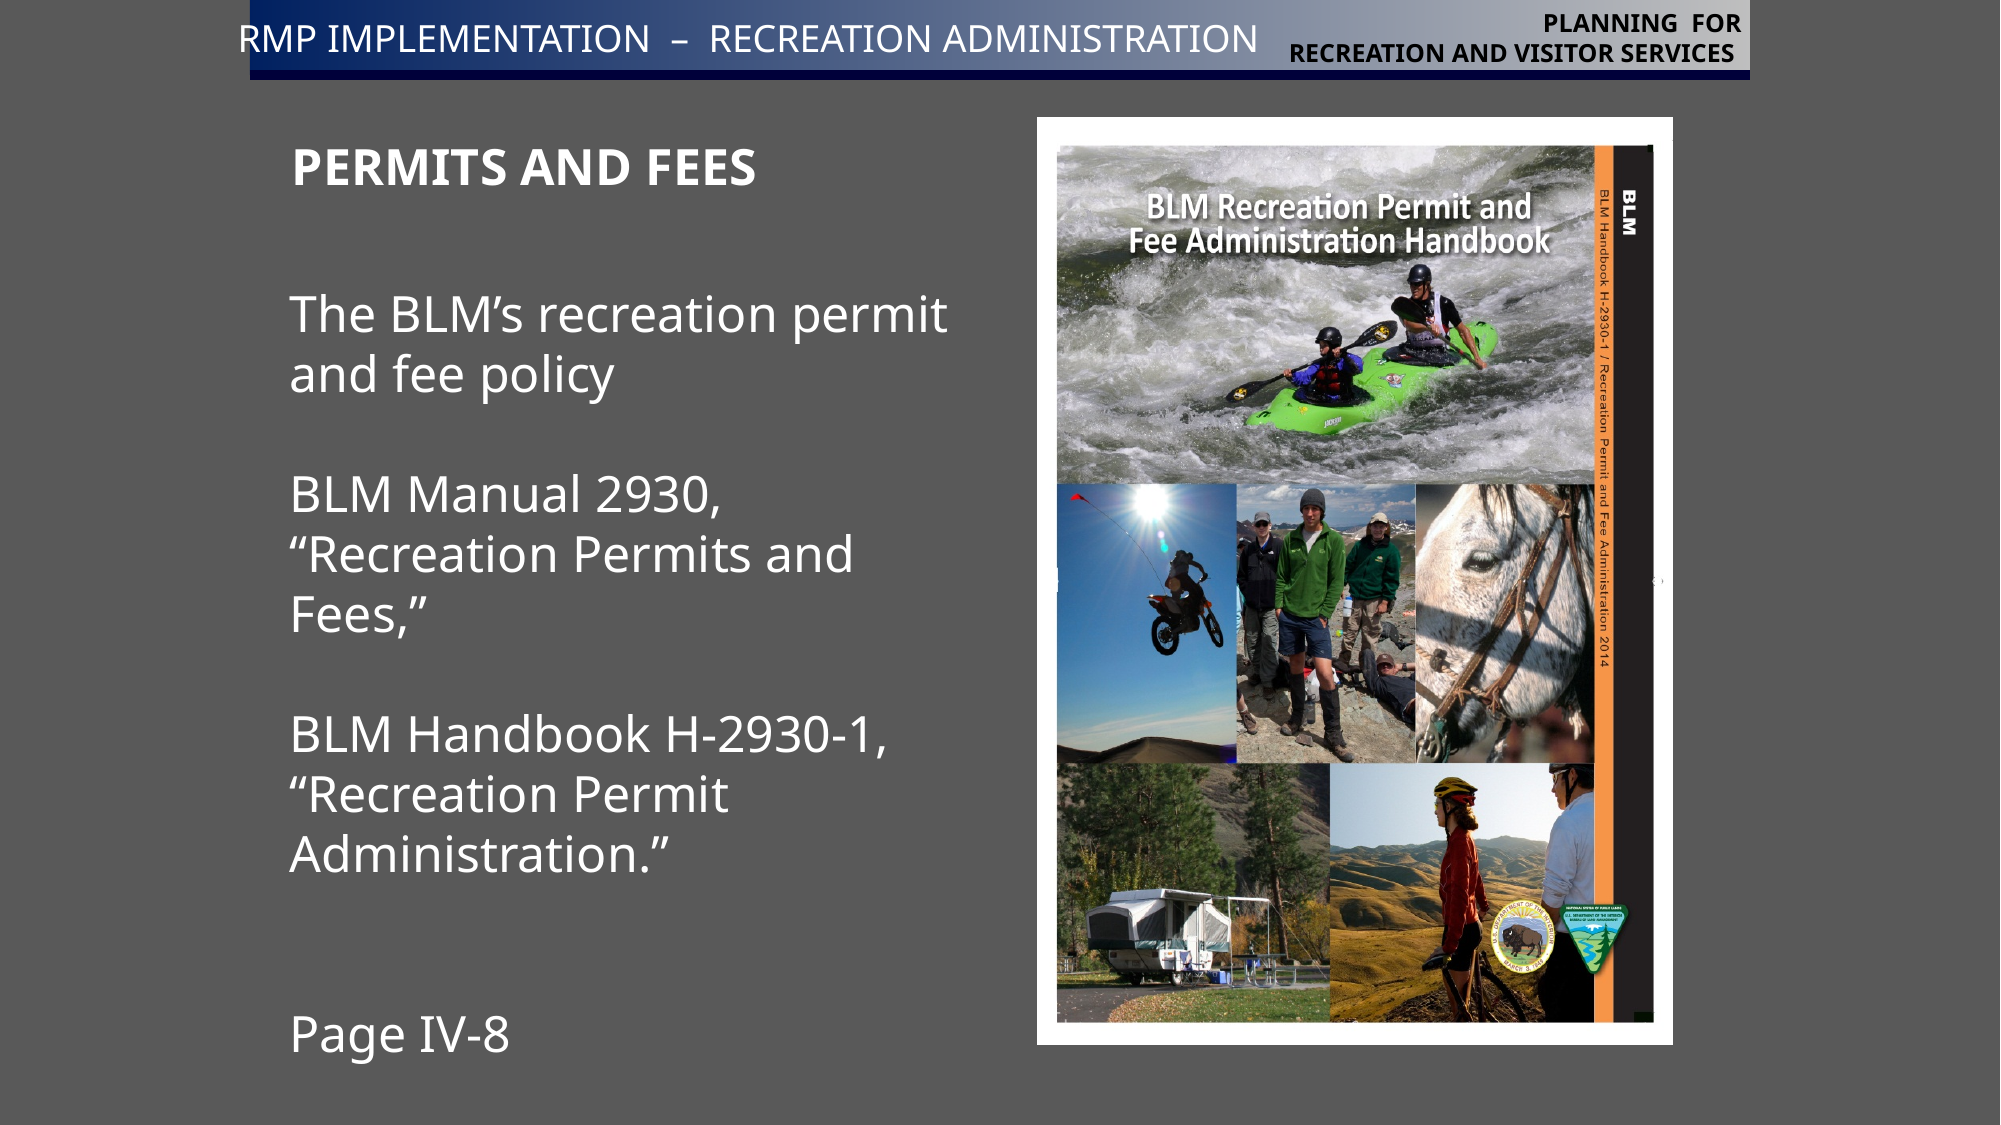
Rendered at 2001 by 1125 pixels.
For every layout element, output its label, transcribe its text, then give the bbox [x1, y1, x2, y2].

text_box Permits and Fees [277, 127, 772, 203]
title PLANNING FOR RECREATION AND VISITOR SERVICES [1237, 0, 1750, 68]
picture [1037, 117, 1673, 1045]
text_box The BLM’s recreation permit and fee policy BLM Manual 2930, “Recreation Permits and Fees,” BLM Handbook H-2930-1, “Recreation Permit Administration.” Page IV-8 [275, 274, 1000, 1070]
text_box RMP Implementation – Recreation Administration [222, 7, 1275, 67]
text_box [248, 0, 1752, 77]
